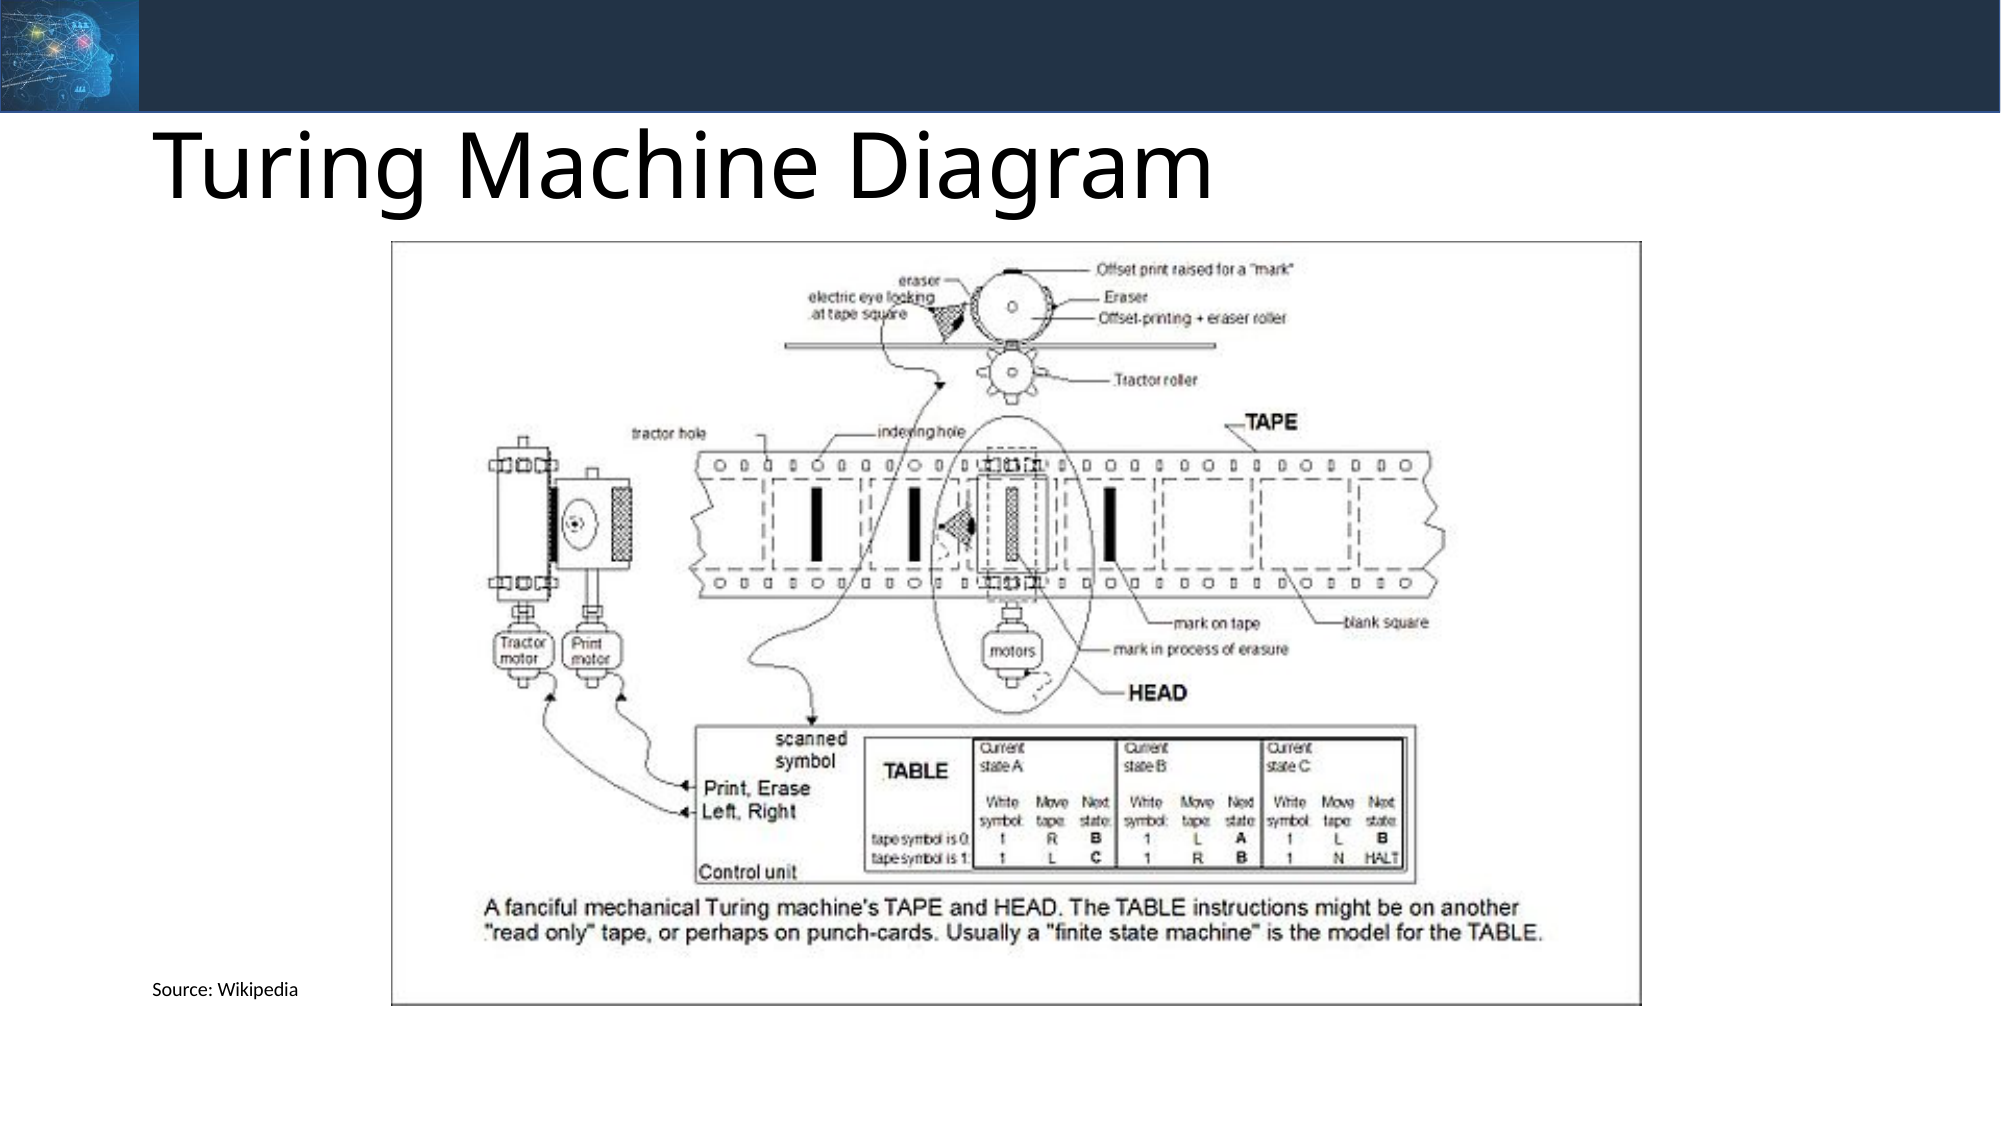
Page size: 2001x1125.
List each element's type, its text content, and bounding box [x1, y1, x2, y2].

title Turing Machine Diagram [137, 59, 1863, 278]
list Source: Wikipedia [137, 299, 1863, 1014]
picture [391, 241, 1642, 1006]
picture [2, 0, 139, 111]
